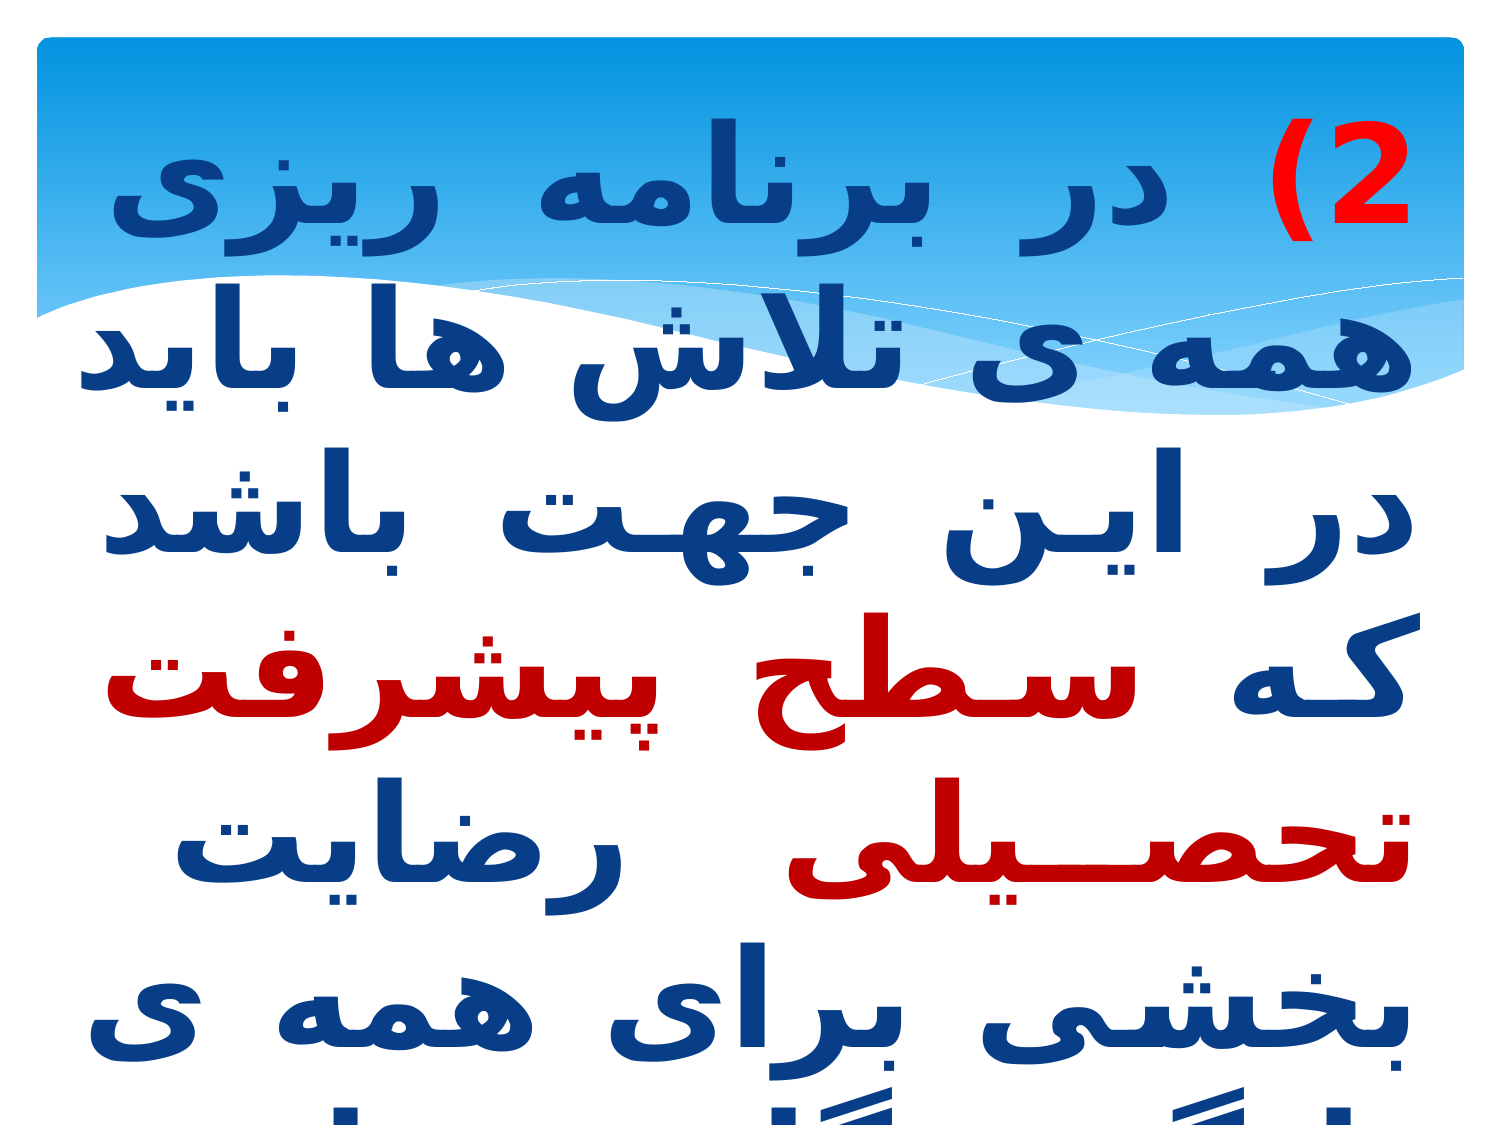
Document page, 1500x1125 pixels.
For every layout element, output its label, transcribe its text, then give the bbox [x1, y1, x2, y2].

list 2) در برنامه ریزی همه ی تلاش ها باید در این جهت باشد که سطح پیشرفت تحصیلی رضایت بخشی برای همه ی یادگیرندگان فراهم شود. [52, 77, 1436, 1095]
